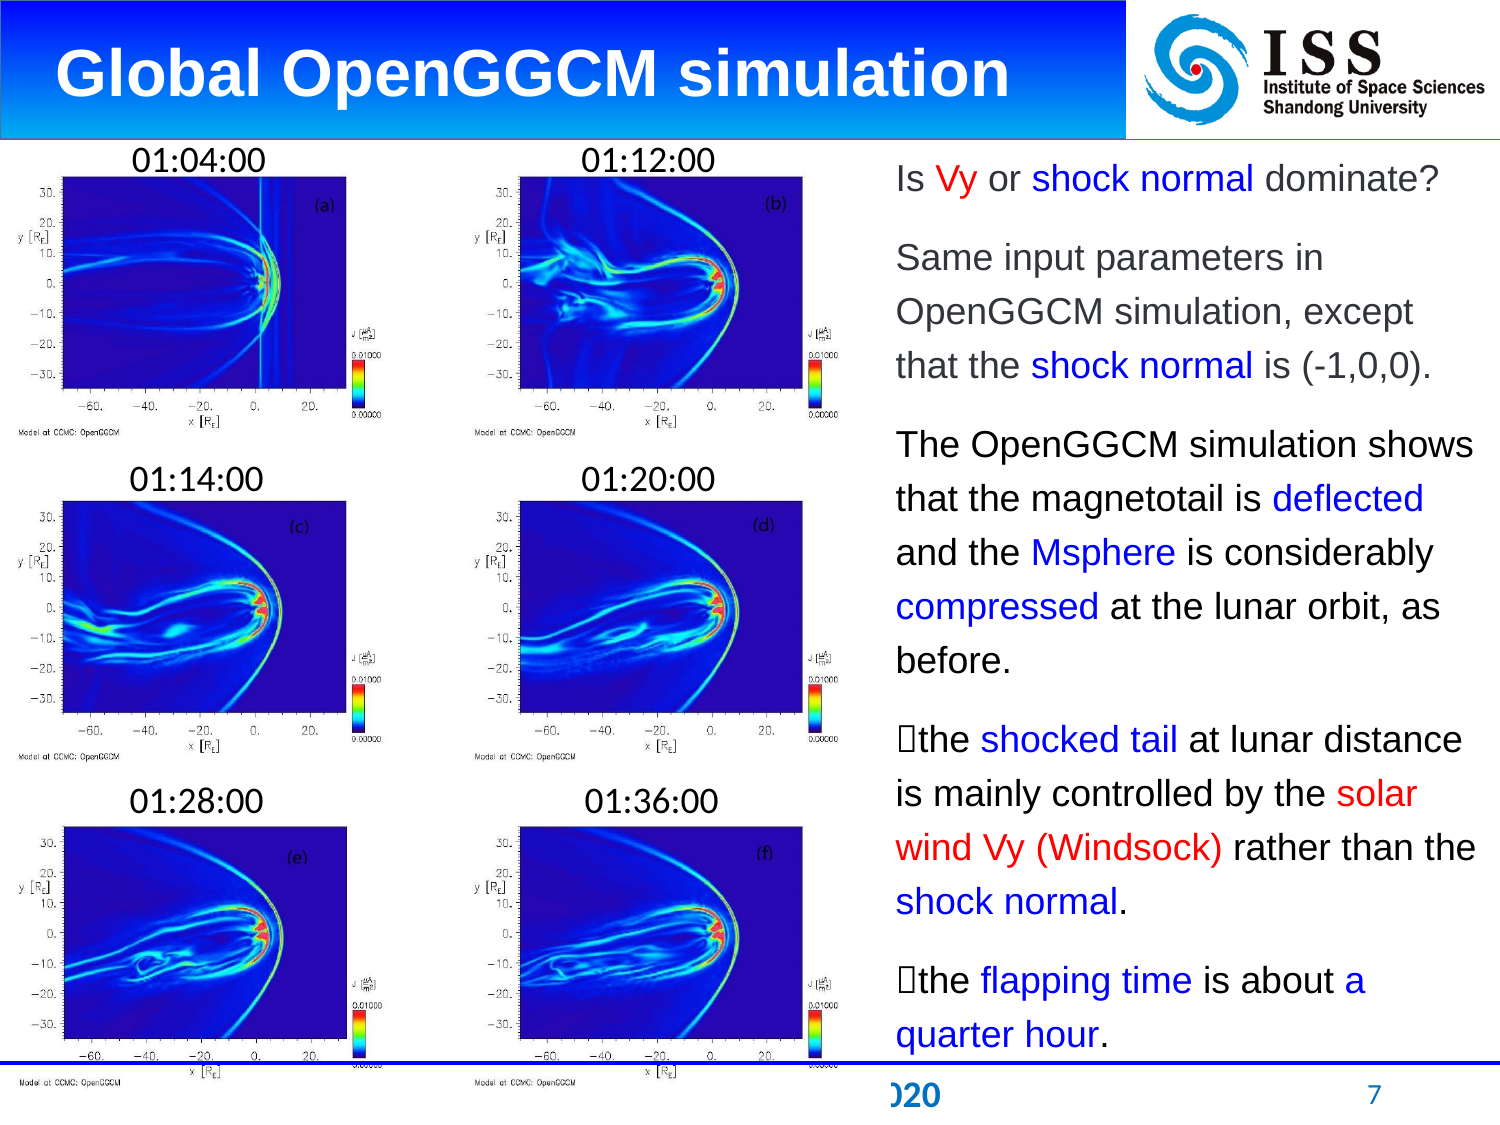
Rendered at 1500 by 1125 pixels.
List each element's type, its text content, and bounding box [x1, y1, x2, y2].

slide_number 7 [1059, 1063, 1397, 1123]
picture [4, 139, 899, 1062]
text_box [0, 0, 1500, 139]
text_box Is Vy or shock normal dominate? Same input parameters in OpenGGCM simulation, except that the shock normal is (-1,0,0). The OpenGGCM simulation shows that the magnetotail is deflected and the Msphere is considerably compressed at the lunar orbit, as before. the shocked tail at lunar distance is mainly controlled by the solar wind Vy (Windsock) rather than the shock normal. the flapping time is about a quarter hour. [899, 139, 1500, 1062]
footer Online Display, EGU2020 [899, 1063, 1004, 1123]
picture [4, 1063, 899, 1124]
